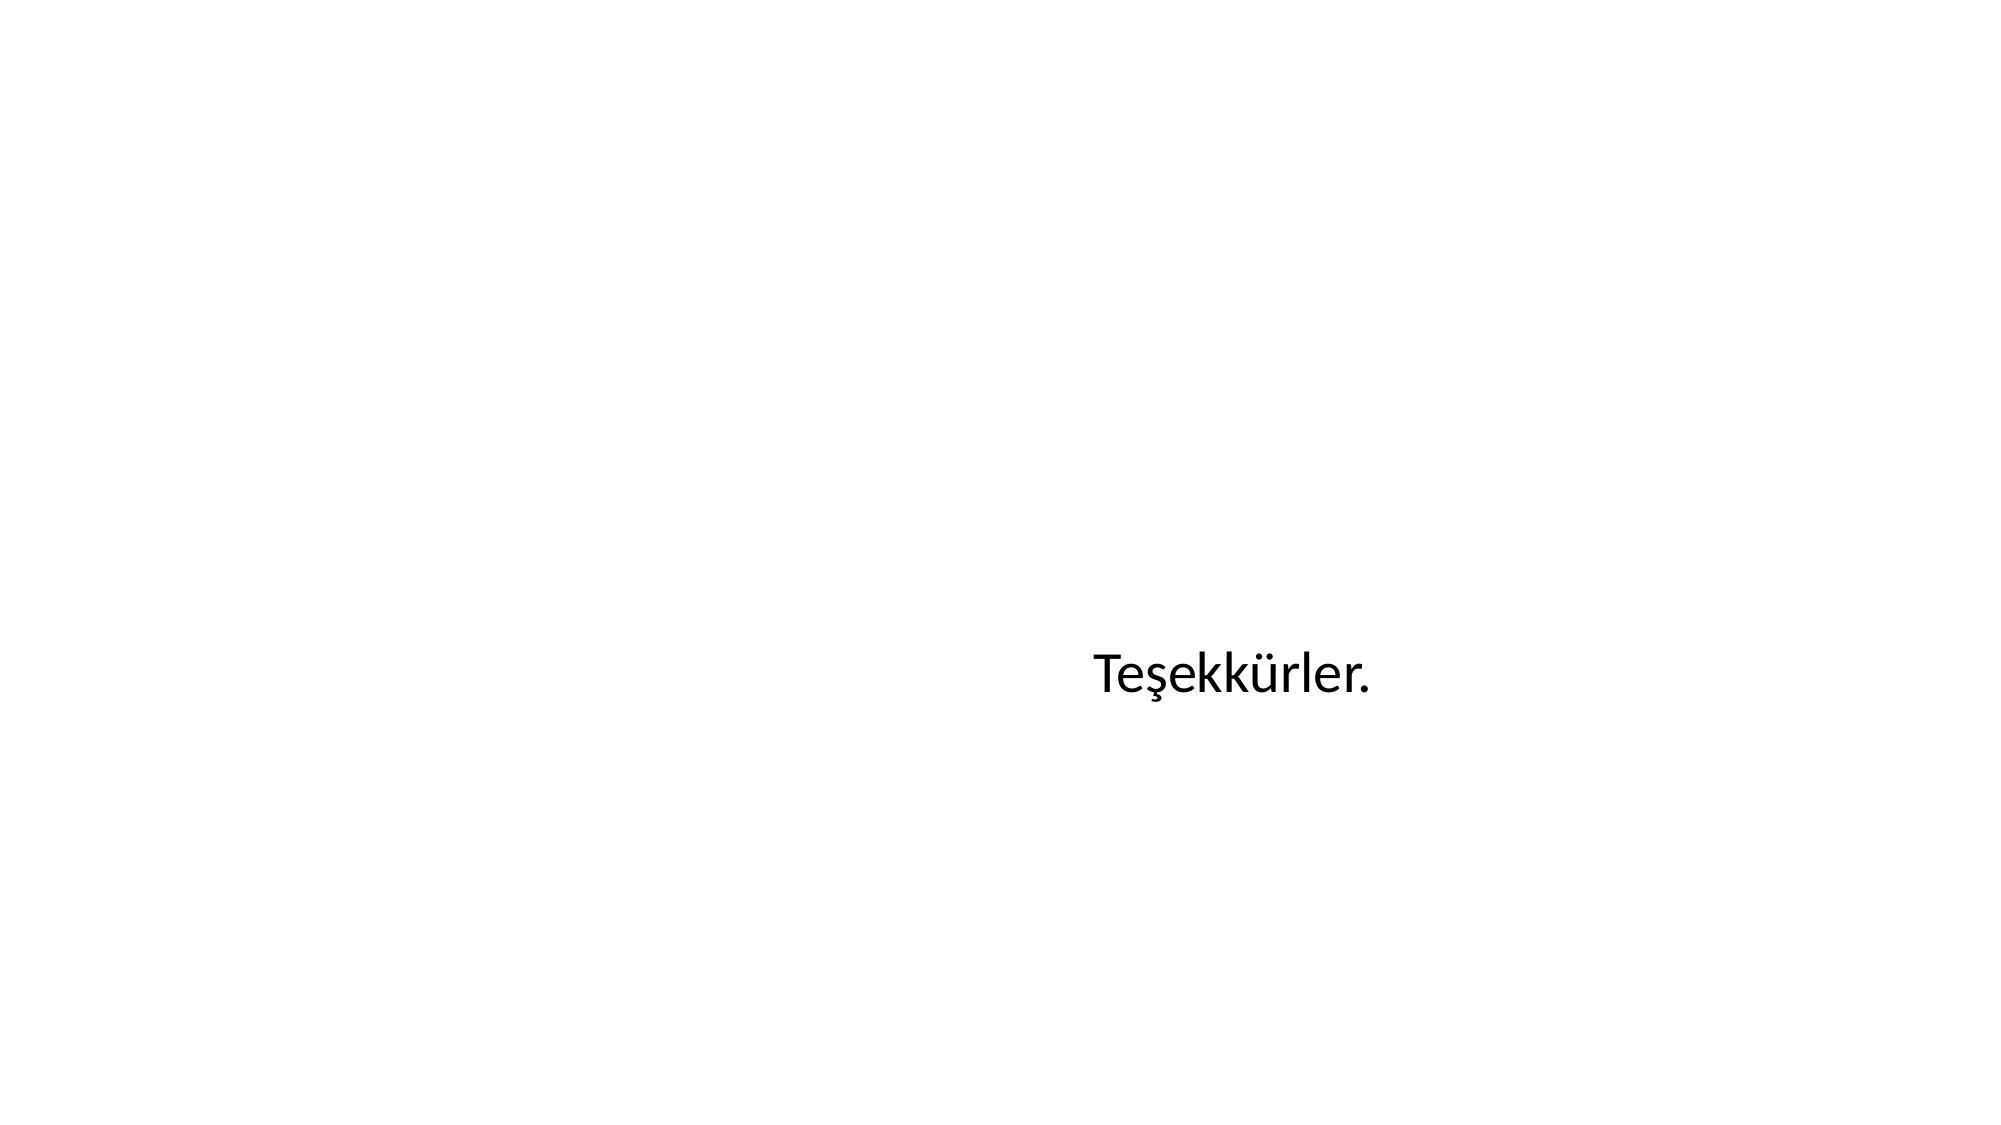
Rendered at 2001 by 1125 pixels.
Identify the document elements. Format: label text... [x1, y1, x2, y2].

list Teşekkürler. [137, 299, 1863, 1014]
